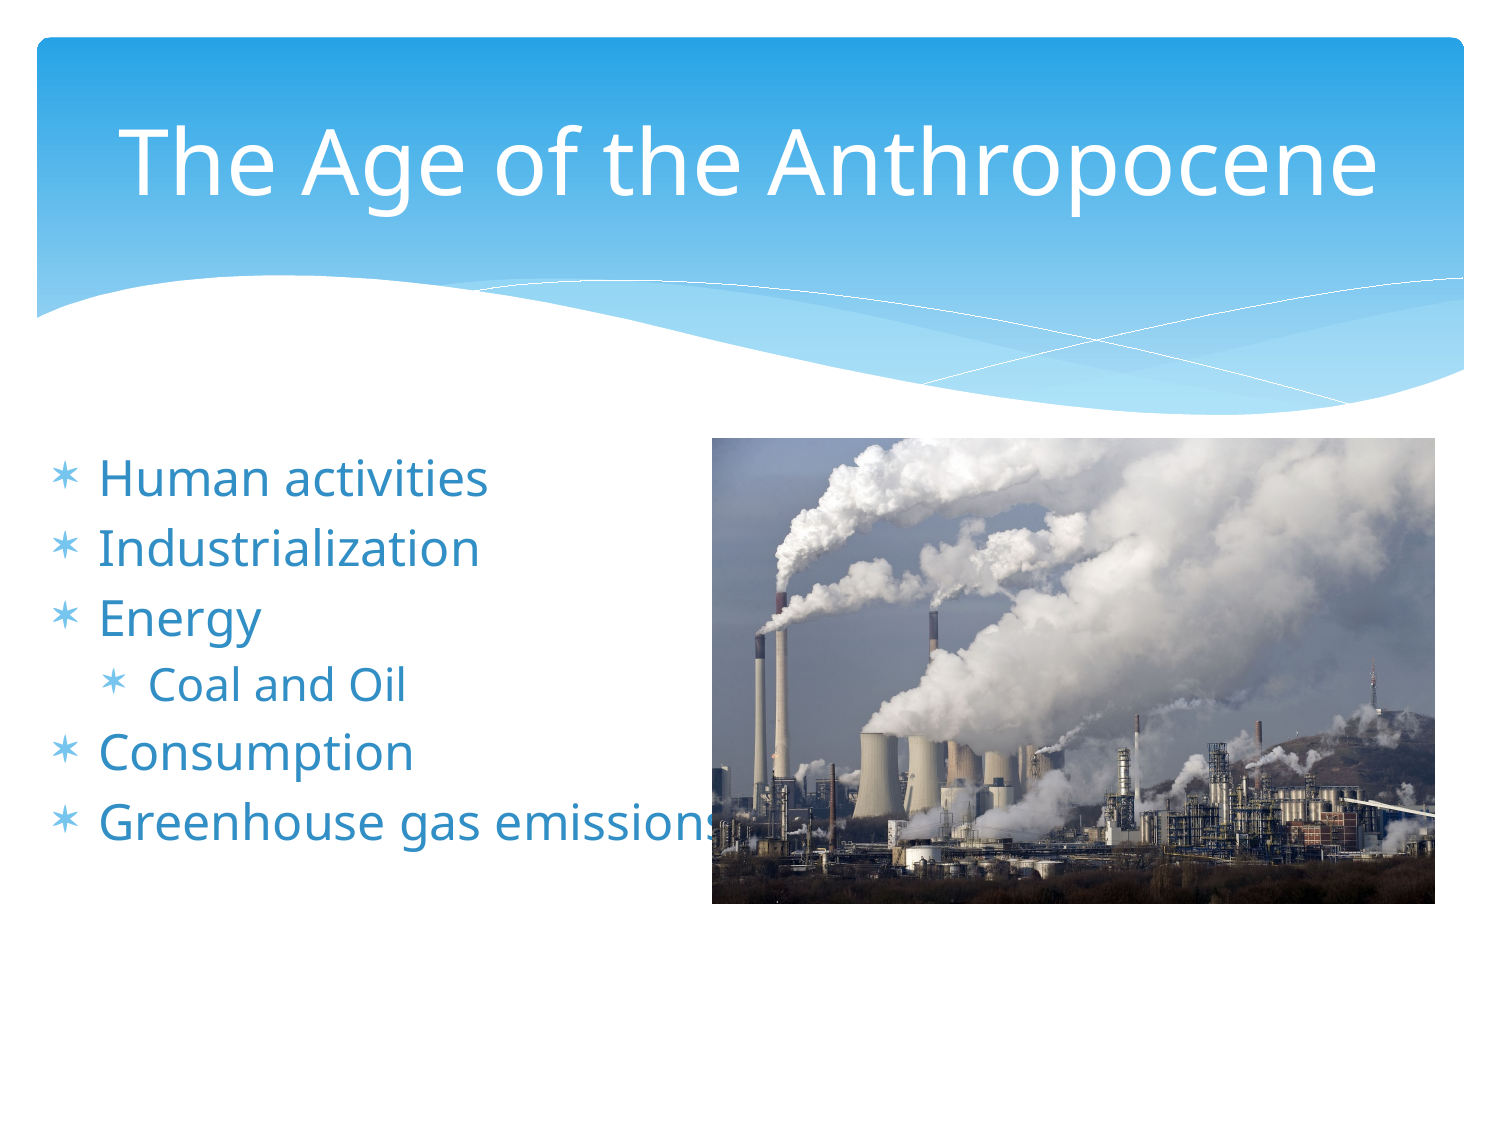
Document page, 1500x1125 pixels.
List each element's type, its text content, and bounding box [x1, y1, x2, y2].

picture [712, 438, 1435, 905]
title The Age of the Anthropocene [75, 55, 1425, 261]
list Human activities Industrialization Energy Coal and Oil Consumption Greenhouse gas emissions [38, 438, 1322, 1005]
